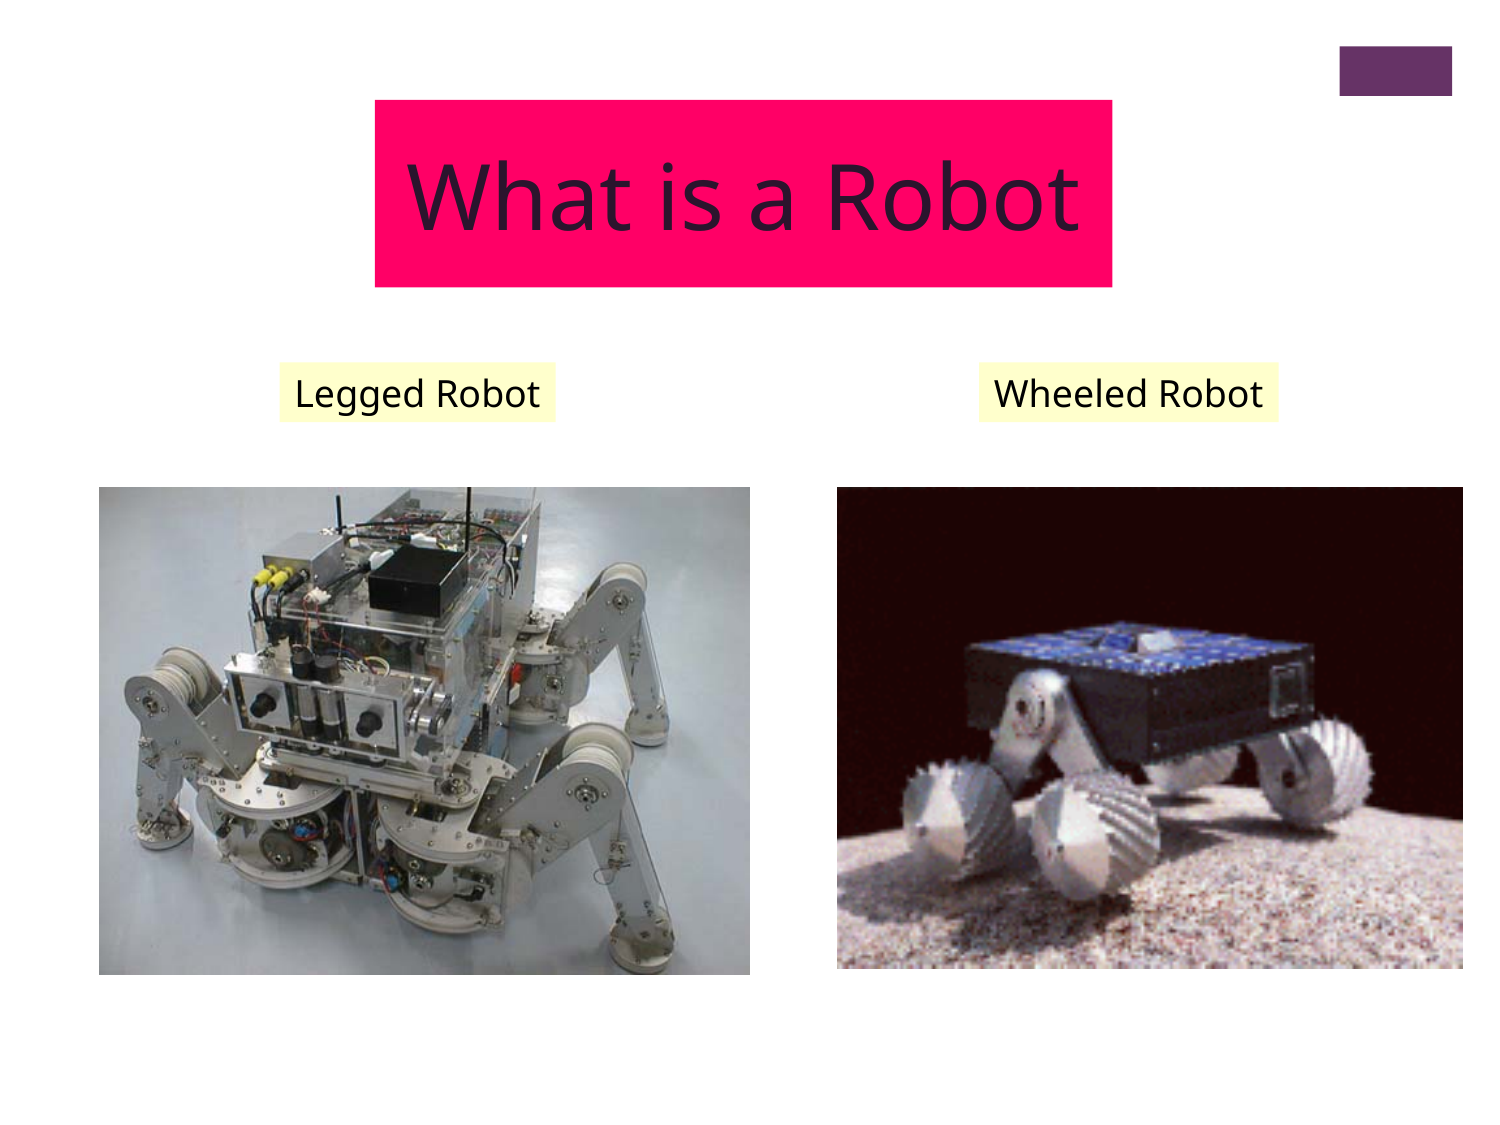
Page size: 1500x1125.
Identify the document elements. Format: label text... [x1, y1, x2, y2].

picture [99, 486, 751, 976]
text_box What is a Robot [374, 99, 1113, 288]
text_box Legged Robot [279, 362, 556, 423]
picture [836, 486, 1463, 969]
text_box Wheeled Robot [979, 362, 1279, 423]
